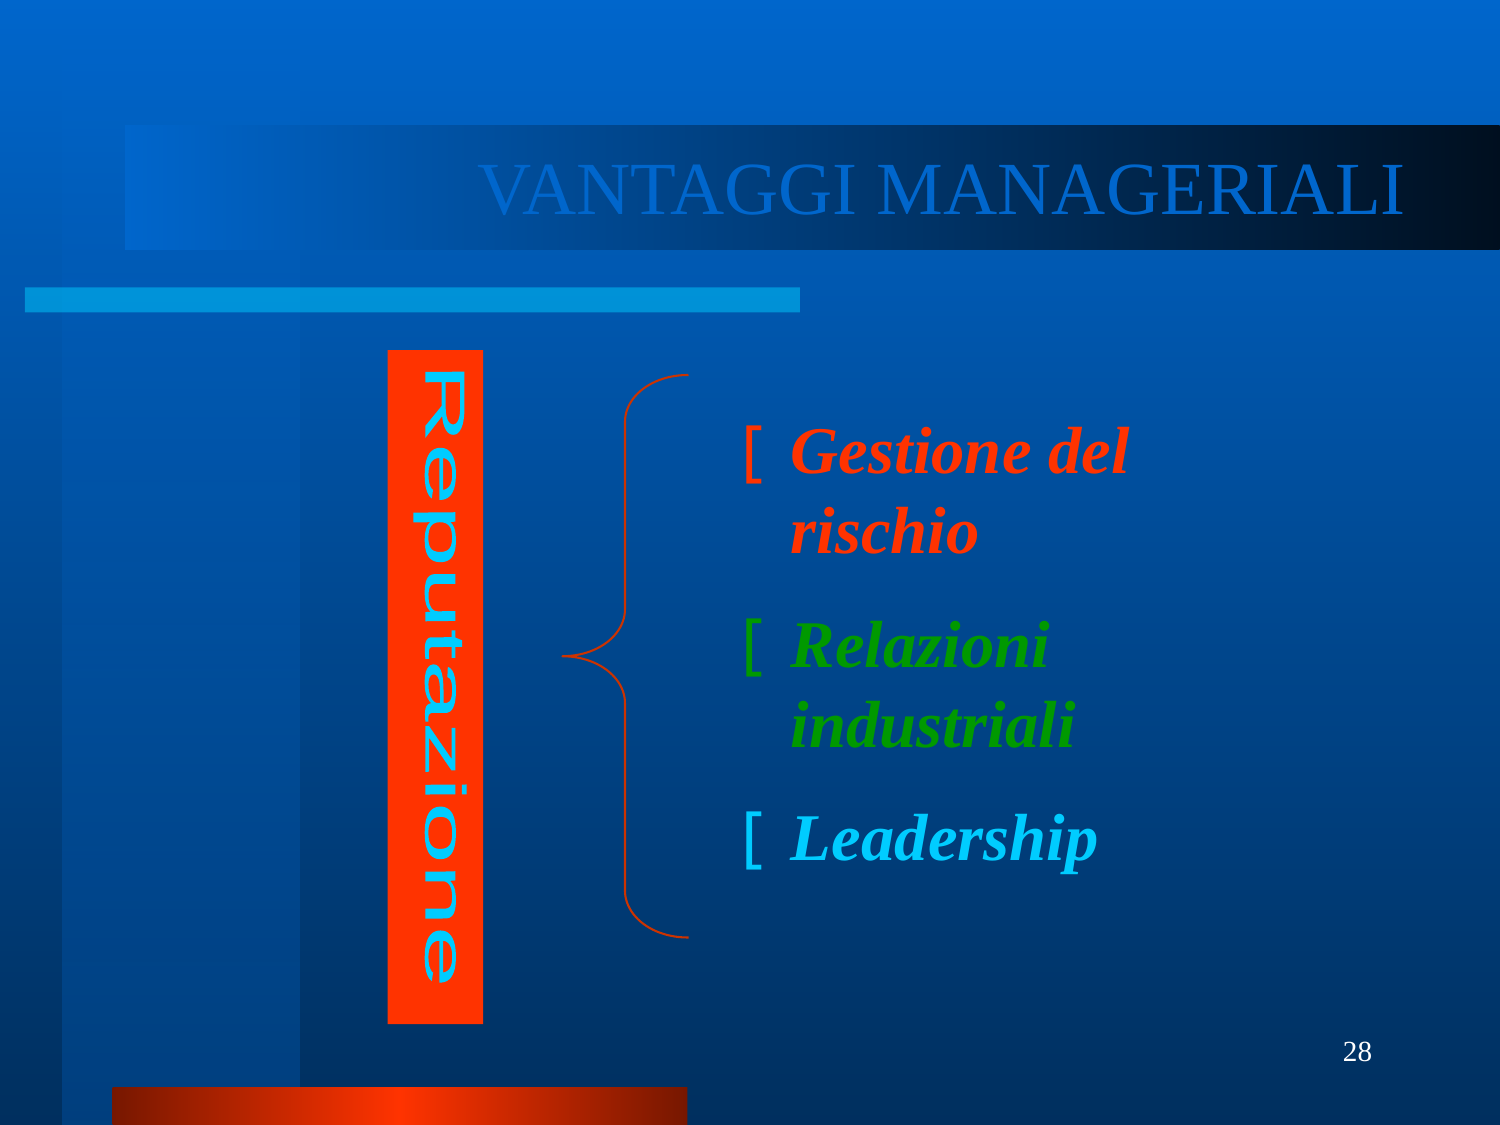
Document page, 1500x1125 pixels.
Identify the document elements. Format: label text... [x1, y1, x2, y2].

text_box Gestione del rischio Relazioni industriali Leadership [712, 399, 1350, 882]
slide_number 28 [1074, 1012, 1388, 1088]
title VANTAGGI MANAGERIALI [462, 125, 1500, 244]
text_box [387, 349, 688, 1025]
